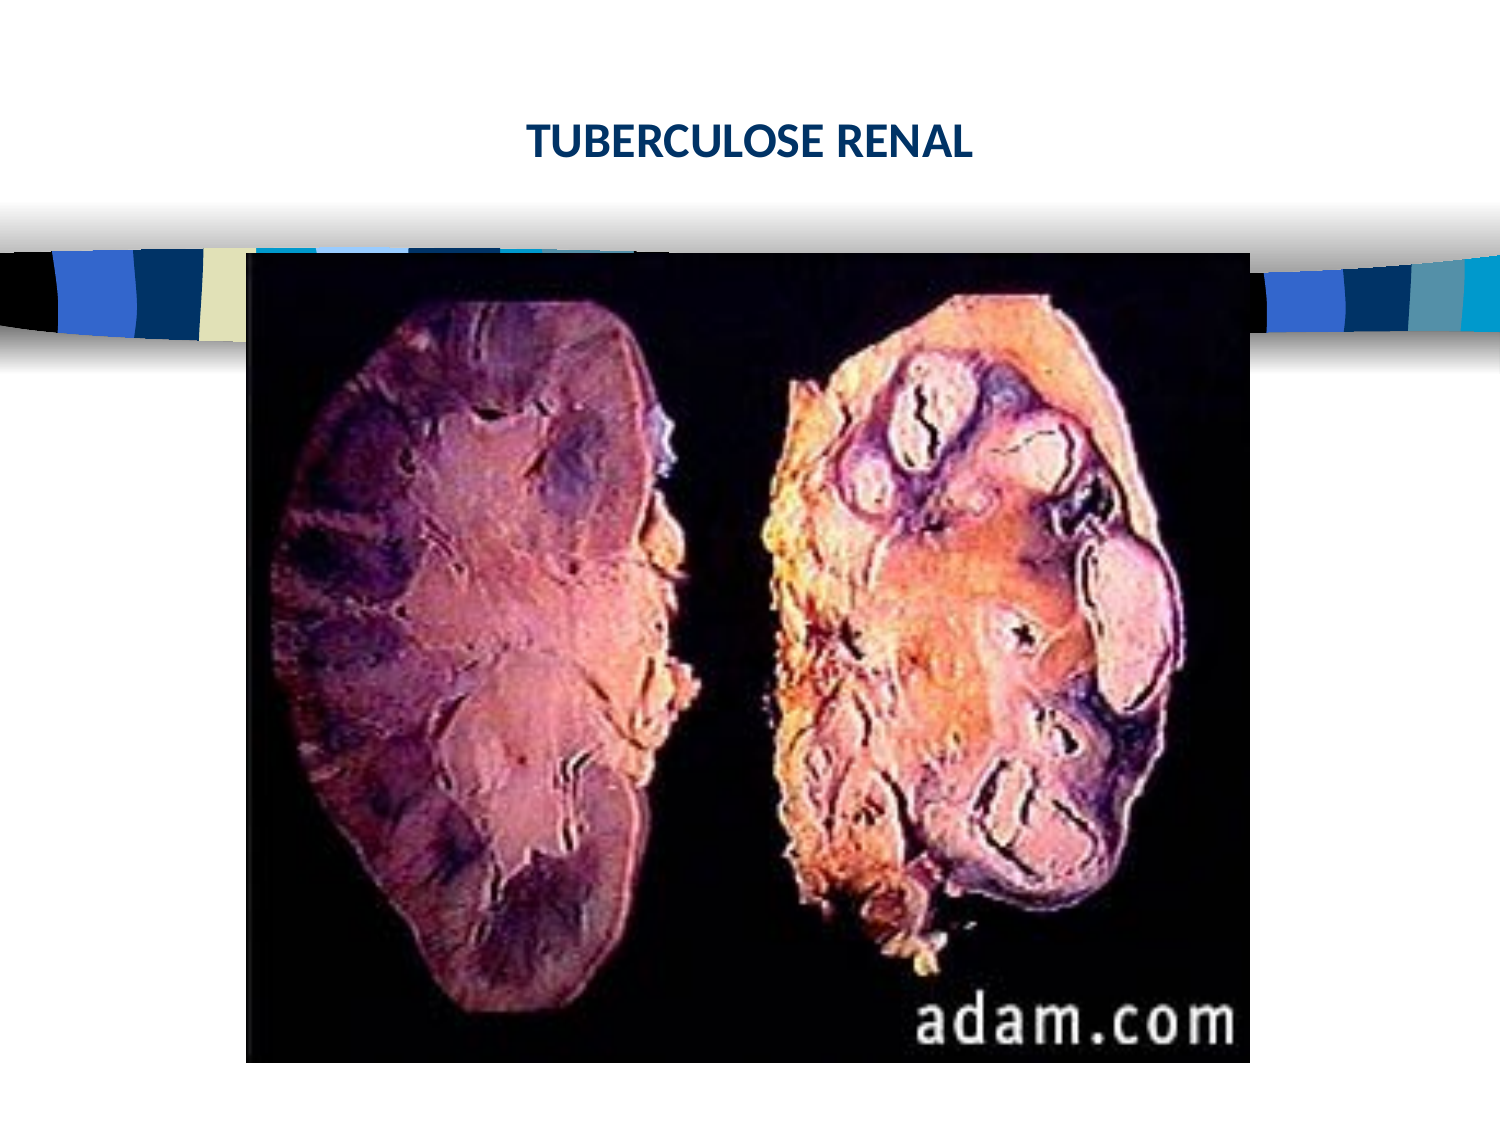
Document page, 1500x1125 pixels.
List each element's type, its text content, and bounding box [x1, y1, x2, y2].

picture [246, 253, 1251, 1063]
title TUBERCULOSE RENAL [112, 62, 1388, 213]
